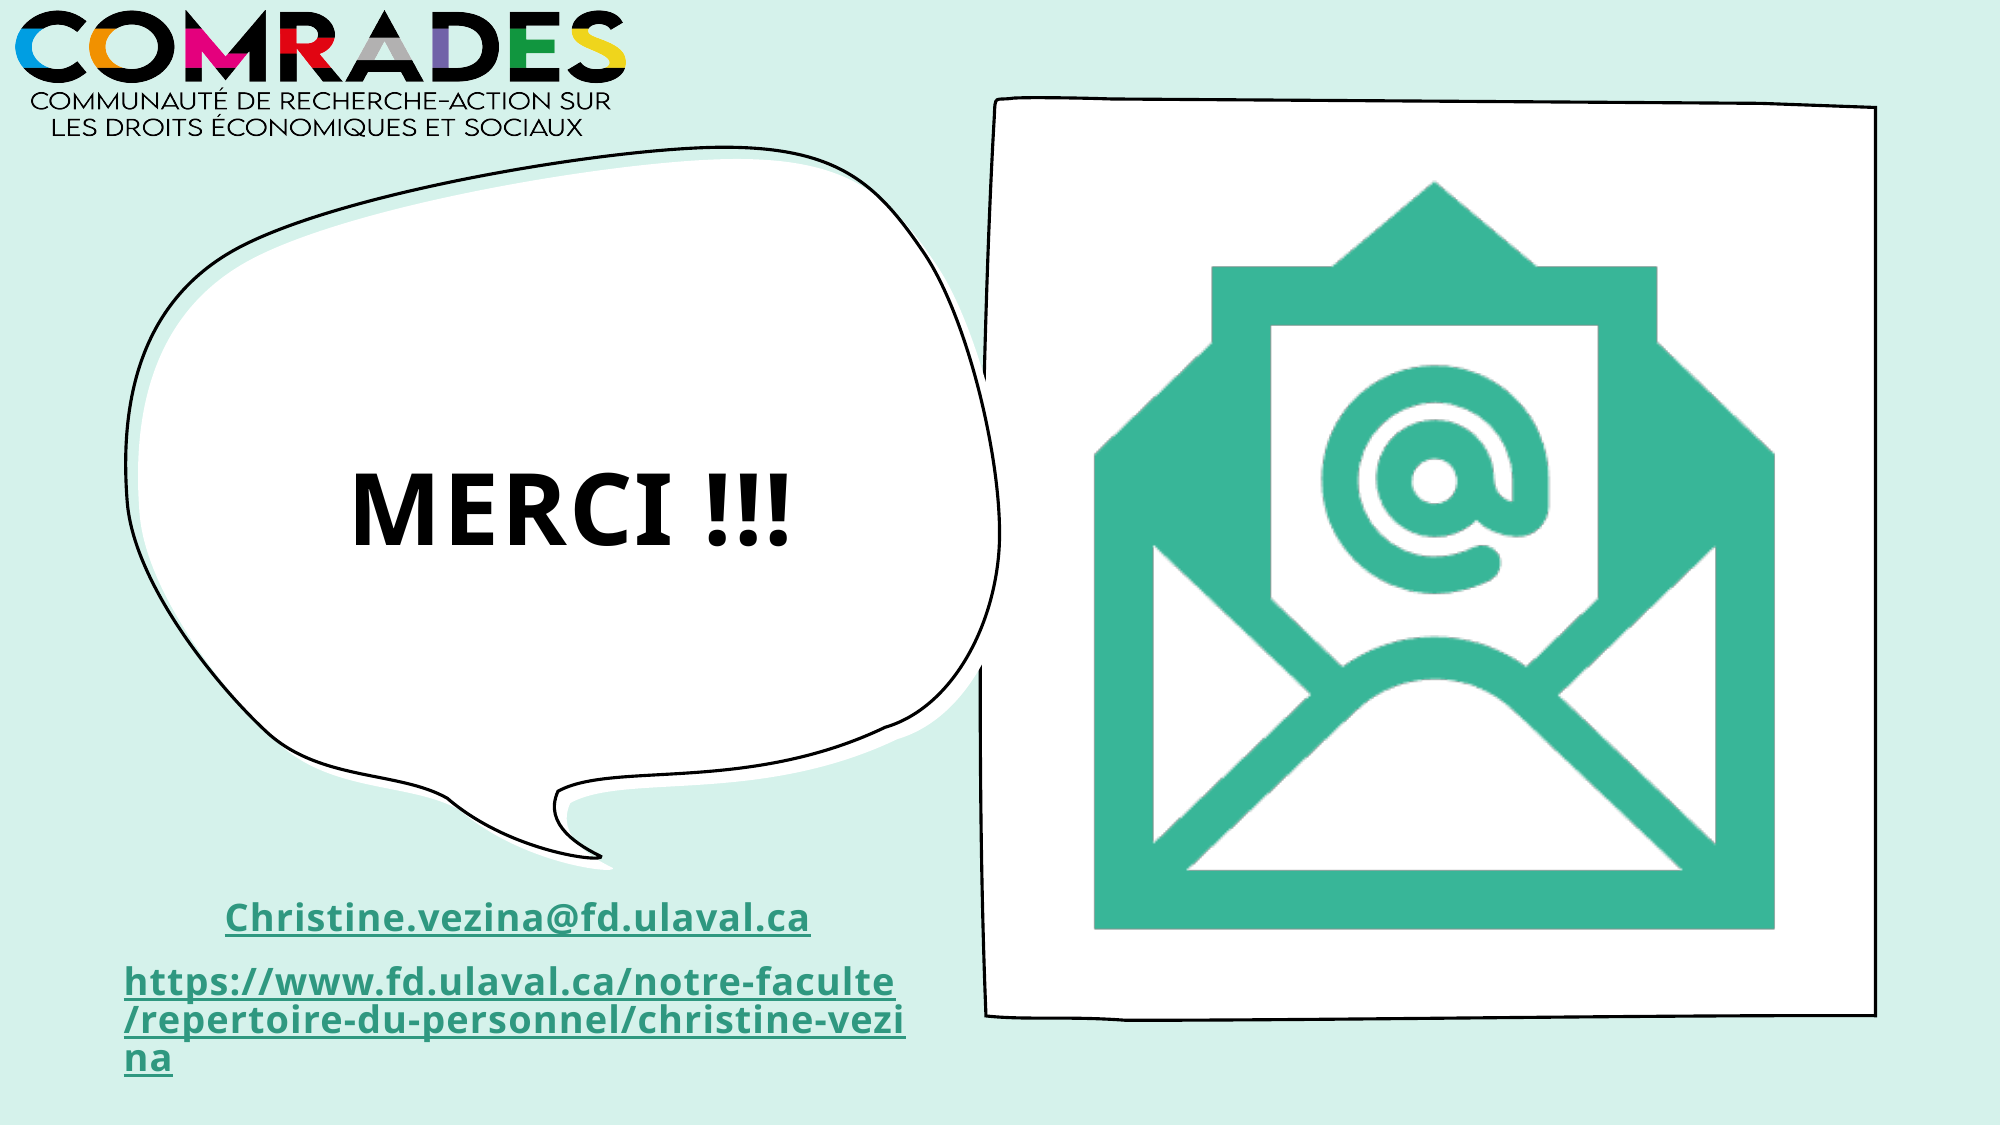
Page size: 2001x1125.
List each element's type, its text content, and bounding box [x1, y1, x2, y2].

list Christine.vezina@fd.ulaval.ca https://www.fd.ulaval.ca/notre-faculte/repertoire-du-personnel/christine-vezina [108, 886, 928, 1018]
picture [1032, 154, 1838, 959]
text_box [125, 147, 1000, 859]
text_box [555, 205, 1012, 840]
text_box [275, 740, 614, 870]
text_box [979, 96, 1877, 1022]
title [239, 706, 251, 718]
text_box [0, 0, 2000, 1125]
picture [15, 10, 626, 142]
